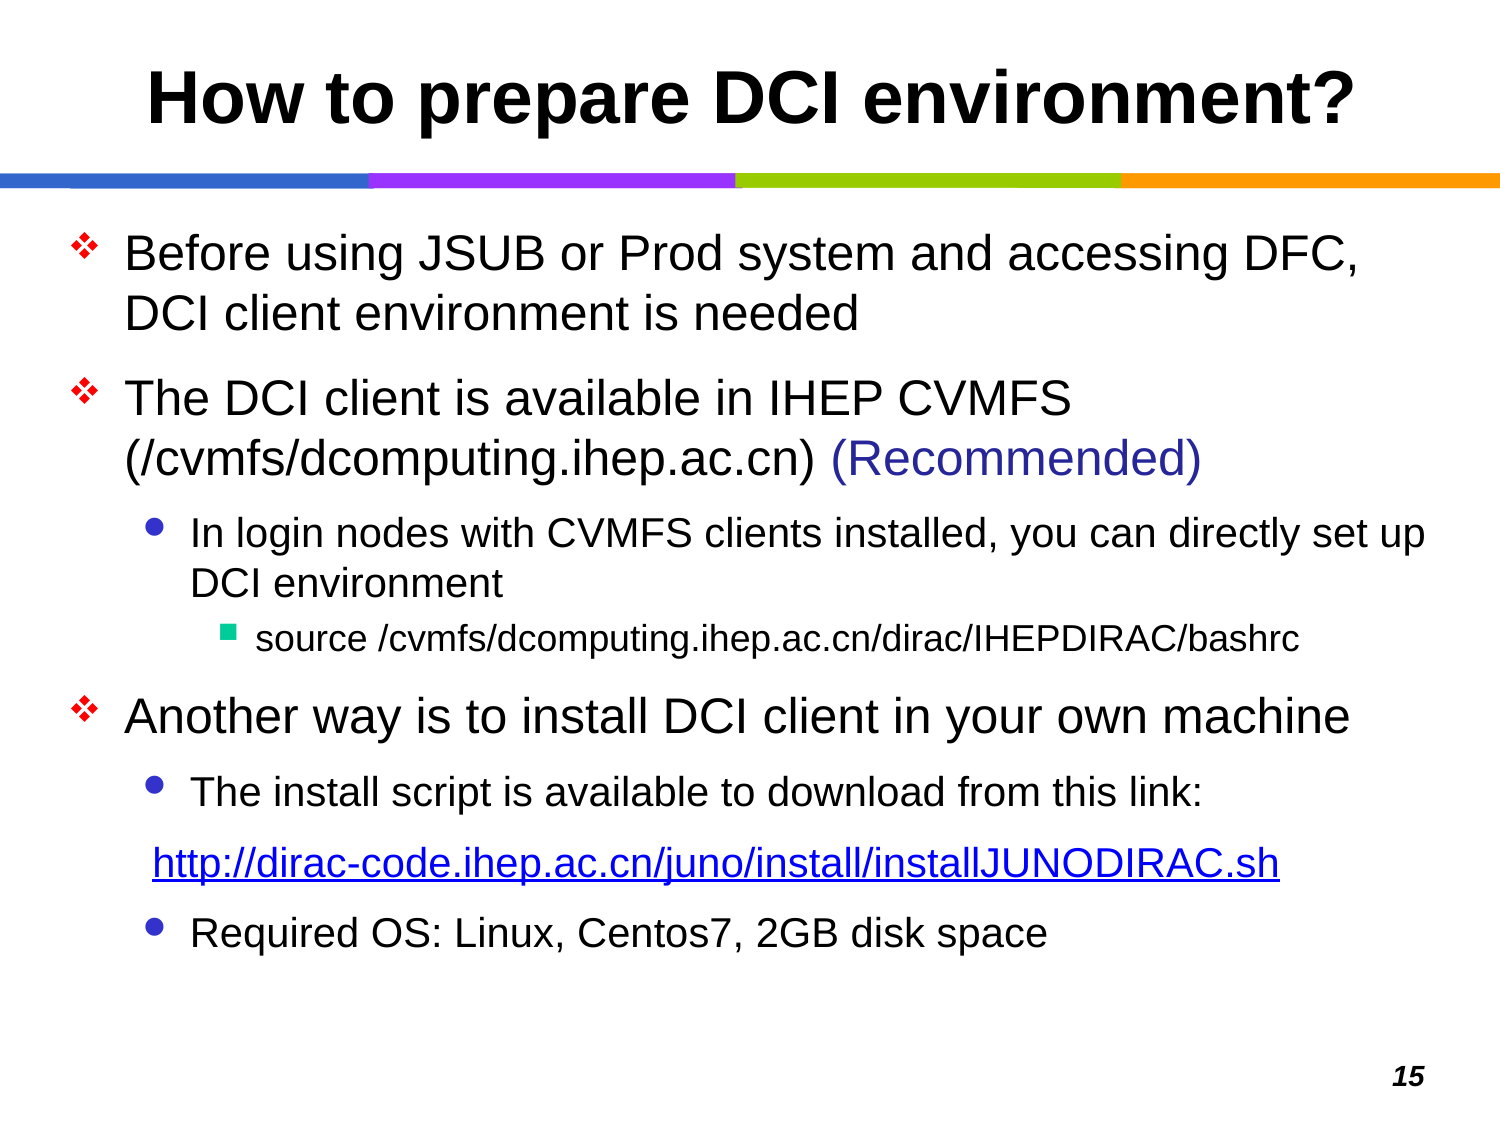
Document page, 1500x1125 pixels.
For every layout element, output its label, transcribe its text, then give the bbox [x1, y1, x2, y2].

list Before using JSUB or Prod system and accessing DFC, DCI client environment is needed The DCI client is available in IHEP CVMFS (/cvmfs/dcomputing.ihep.ac.cn) (Recommended) In login nodes with CVMFS clients installed, you can directly set up DCI environment source /cvmfs/dcomputing.ihep.ac.cn/dirac/IHEPDIRAC/bashrc Another way is to install DCI client in your own machine The install script is available to download from this link: http://dirac-code.ihep.ac.cn/juno/install/installJUNODIRAC.sh Required OS: Linux, Centos7, 2GB disk space [52, 212, 1453, 1035]
slide_number 15 [1126, 1049, 1440, 1113]
title How to prepare DCI environment? [50, 37, 1455, 146]
